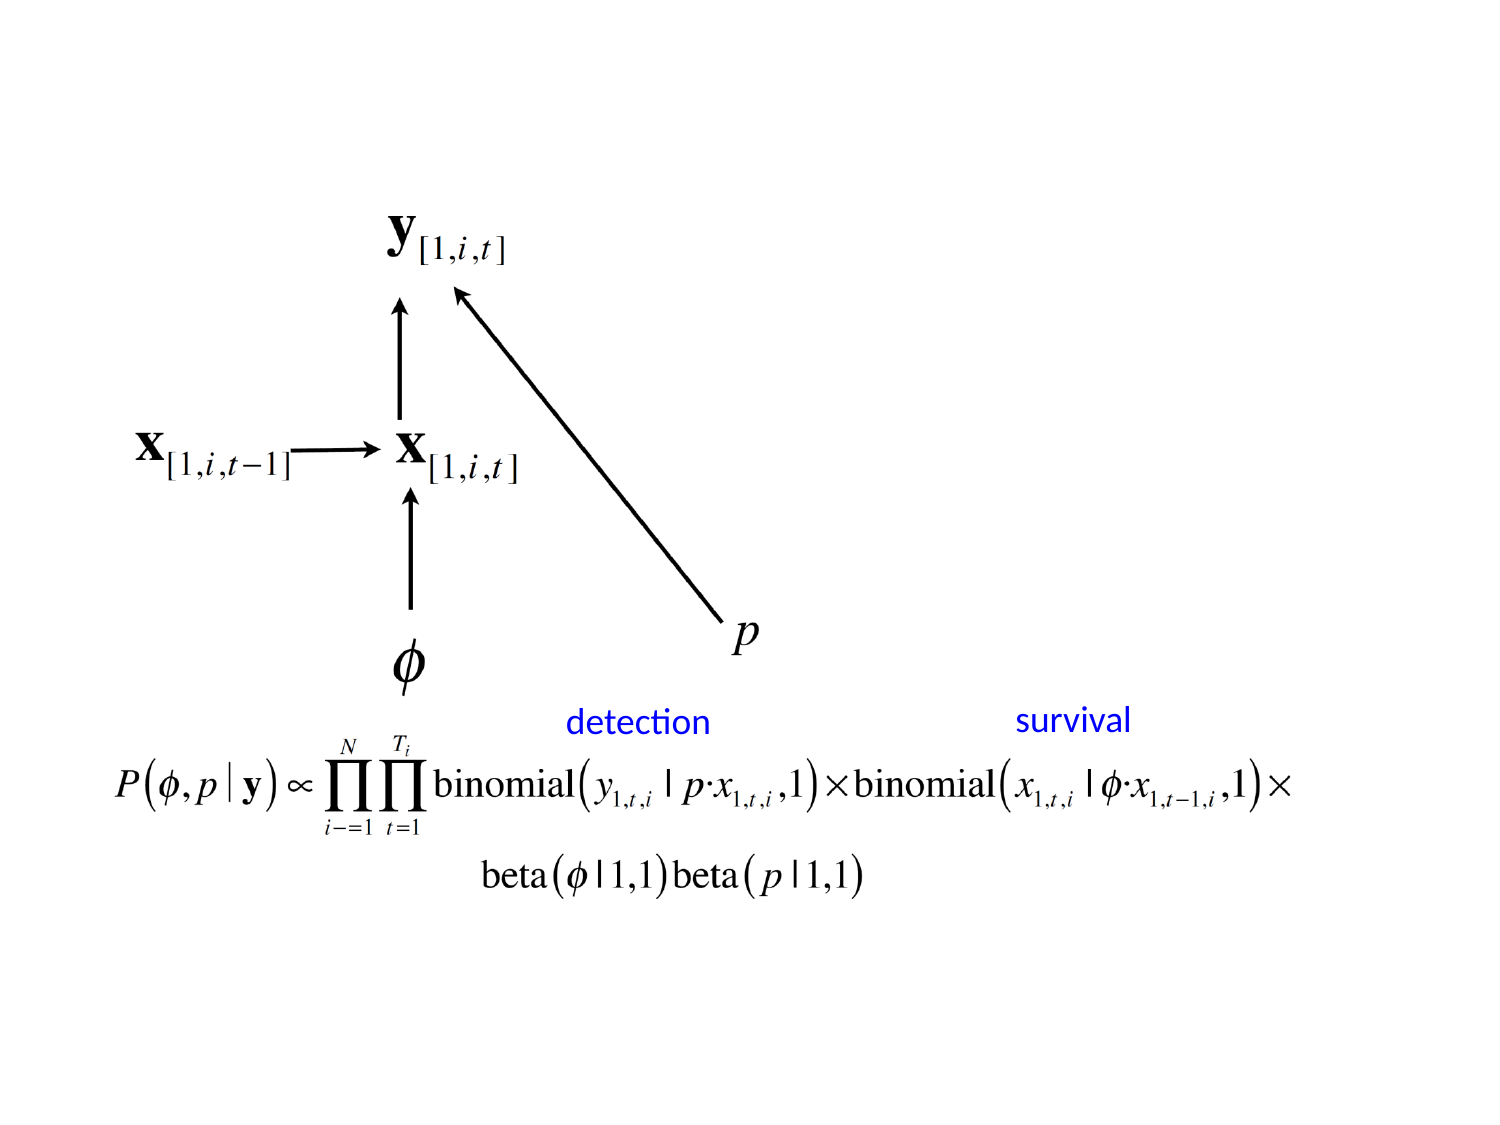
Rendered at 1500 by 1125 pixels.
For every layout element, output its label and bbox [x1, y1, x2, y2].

picture [101, 149, 1431, 959]
